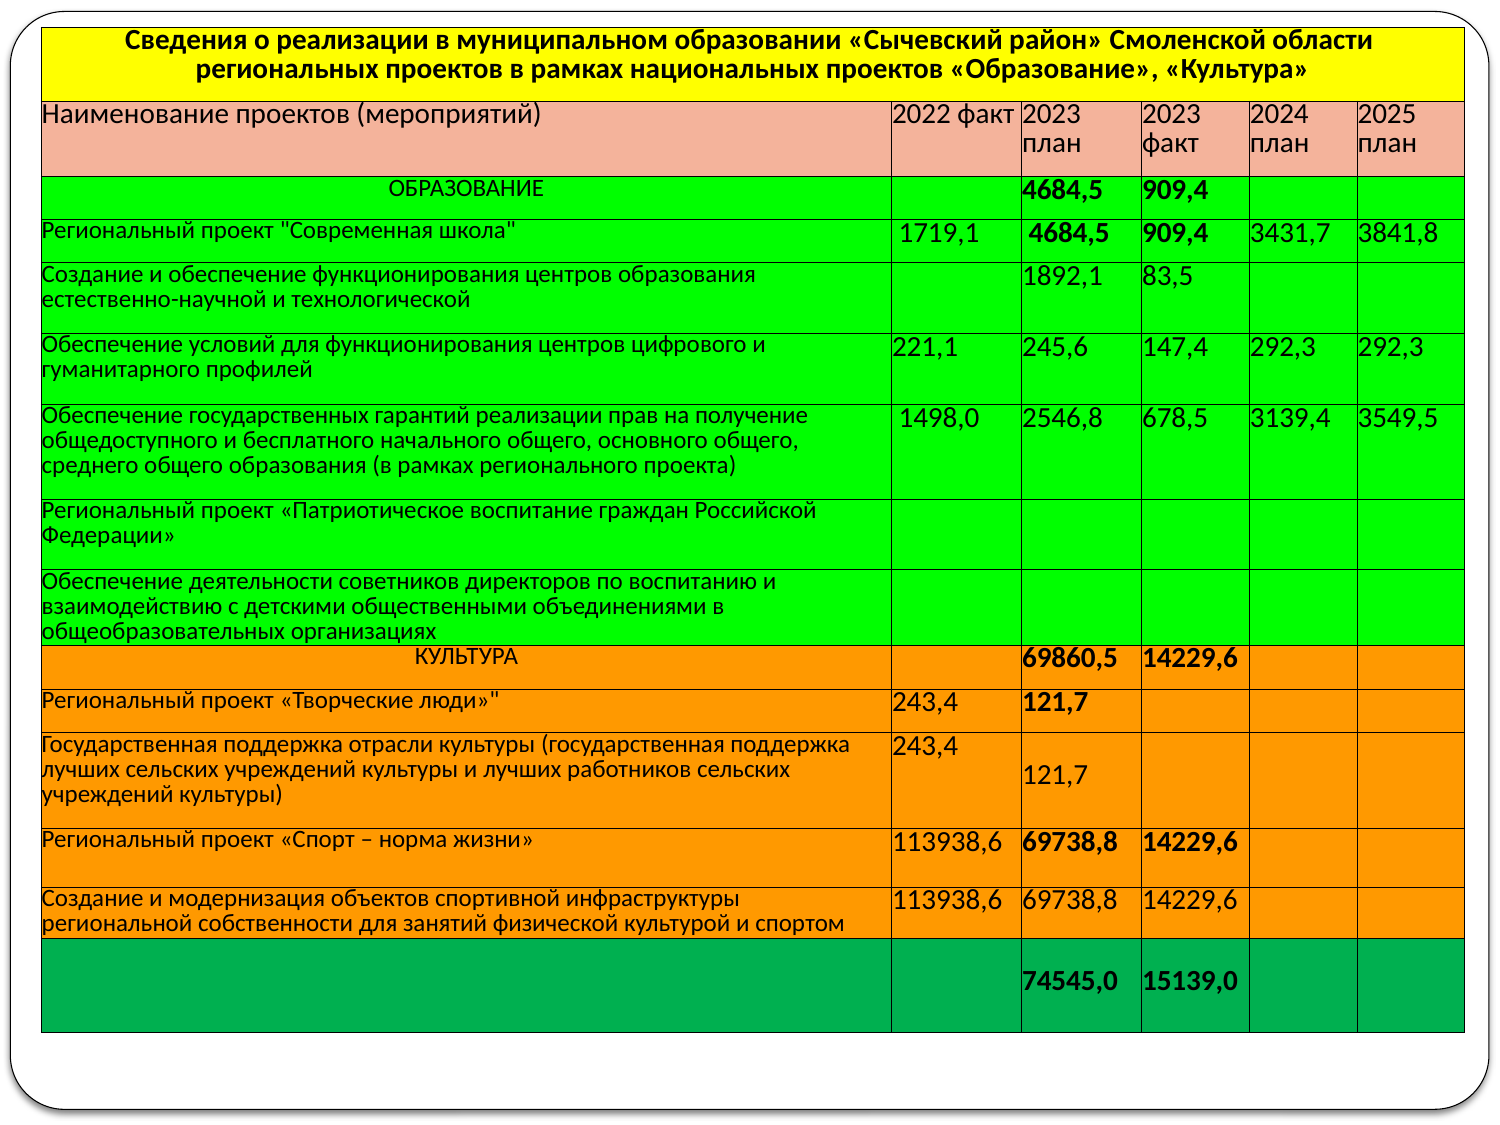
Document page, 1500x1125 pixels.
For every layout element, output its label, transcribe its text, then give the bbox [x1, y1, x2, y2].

table_cell 2023 план [1022, 102, 1141, 176]
table_cell 69738,8 [1022, 888, 1141, 938]
table_cell [892, 500, 1021, 569]
table_cell [1250, 263, 1357, 333]
table_cell 3139,4 [1250, 405, 1357, 499]
table_cell 3431,7 [1250, 220, 1357, 262]
table_cell 147,4 [1142, 334, 1249, 404]
table_cell [892, 646, 1021, 689]
table_cell [1358, 939, 1464, 1032]
table_cell [1250, 939, 1357, 1032]
table_cell 121,7 [1022, 690, 1141, 732]
table_cell Обеспечение условий для функционирования центров цифрового и гуманитарного профилей [42, 334, 891, 404]
table_cell Государственная поддержка отрасли культуры (государственная поддержка лучших сельских учреждений культуры и лучших работников сельских учреждений культуры) [42, 733, 891, 828]
table_cell 1892,1 [1022, 263, 1141, 333]
table_cell [1142, 690, 1249, 732]
table_cell ОБРАЗОВАНИЕ [42, 177, 891, 219]
table_cell 3549,5 [1358, 405, 1464, 499]
table_cell 2024 план [1250, 102, 1357, 176]
table_header Сведения о реализации в муниципальном образовании «Сычевский район» Смоленской области региональных проектов в рамках национальных проектов «Образование», «Культура» [42, 28, 1464, 101]
table_cell 243,4 [892, 733, 1021, 828]
table_cell 2546,8 [1022, 405, 1141, 499]
table_cell 909,4 [1142, 220, 1249, 262]
table_cell [1250, 690, 1357, 732]
table_cell Создание и обеспечение функционирования центров образования естественно-научной и технологической [42, 263, 891, 333]
table_cell 1498,0 [892, 405, 1021, 499]
table_cell 113938,6 [892, 888, 1021, 938]
table_cell 678,5 [1142, 405, 1249, 499]
table_cell [1142, 570, 1249, 645]
table_cell 909,4 [1142, 177, 1249, 219]
table_cell [1358, 263, 1464, 333]
table_cell 2025 план [1358, 102, 1464, 176]
table_cell [1250, 570, 1357, 645]
table_cell 2023 факт [1142, 102, 1249, 176]
table_cell 83,5 [1142, 263, 1249, 333]
table_cell 243,4 [892, 690, 1021, 732]
table_cell Обеспечение государственных гарантий реализации прав на получение общедоступного и бесплатного начального общего, основного общего, среднего общего образования (в рамках регионального проекта) [42, 405, 891, 499]
table_cell 74545,0 [1022, 939, 1141, 1032]
table_cell КУЛЬТУРА [42, 646, 891, 689]
table_cell 292,3 [1250, 334, 1357, 404]
table_cell Создание и модернизация объектов спортивной инфраструктуры региональной собственности для занятий физической культурой и спортом [42, 888, 891, 938]
table_cell [1358, 177, 1464, 219]
table_cell 221,1 [892, 334, 1021, 404]
table_cell 292,3 [1358, 334, 1464, 404]
table_cell [892, 570, 1021, 645]
table_cell Региональный проект «Спорт – норма жизни» [42, 829, 891, 887]
table_cell 113938,6 [892, 829, 1021, 887]
table_cell [1142, 500, 1249, 569]
table_cell Наименование проектов (мероприятий) [42, 102, 891, 176]
table_cell 14229,6 [1142, 646, 1249, 689]
table_cell 14229,6 [1142, 888, 1249, 938]
table_cell [1022, 570, 1141, 645]
table_cell [892, 939, 1021, 1032]
table_cell [1250, 888, 1357, 938]
table_cell [1250, 733, 1357, 828]
table_cell 15139,0 [1142, 939, 1249, 1032]
table_cell [1358, 733, 1464, 828]
table_cell 69860,5 [1022, 646, 1141, 689]
table_cell [1358, 690, 1464, 732]
table_cell 4684,5 [1022, 177, 1141, 219]
table_cell [1250, 500, 1357, 569]
table_cell 14229,6 [1142, 829, 1249, 887]
table_cell [892, 177, 1021, 219]
table_cell 245,6 [1022, 334, 1141, 404]
table_cell [1358, 829, 1464, 887]
table_cell 1719,1 [892, 220, 1021, 262]
table_cell [1142, 733, 1249, 828]
table_cell Региональный проект "Современная школа" [42, 220, 891, 262]
table_cell [1358, 888, 1464, 938]
table_cell [1358, 646, 1464, 689]
table_cell 69738,8 [1022, 829, 1141, 887]
table_cell [1250, 177, 1357, 219]
table_cell [1358, 570, 1464, 645]
table_cell [1358, 500, 1464, 569]
table_cell 3841,8 [1358, 220, 1464, 262]
table_cell [1022, 500, 1141, 569]
table_cell Региональный проект «Творческие люди»" [42, 690, 891, 732]
table_cell 121,7 [1022, 733, 1141, 828]
table_cell [1250, 829, 1357, 887]
table_cell [1250, 646, 1357, 689]
table_cell 4684,5 [1022, 220, 1141, 262]
table_cell Обеспечение деятельности советников директоров по воспитанию и взаимодействию с детскими общественными объединениями в общеобразовательных организациях [42, 570, 891, 645]
table_cell [892, 263, 1021, 333]
table_cell [42, 939, 891, 1032]
table_cell 2022 факт [892, 102, 1021, 176]
table_cell Региональный проект «Патриотическое воспитание граждан Российской Федерации» [42, 500, 891, 569]
